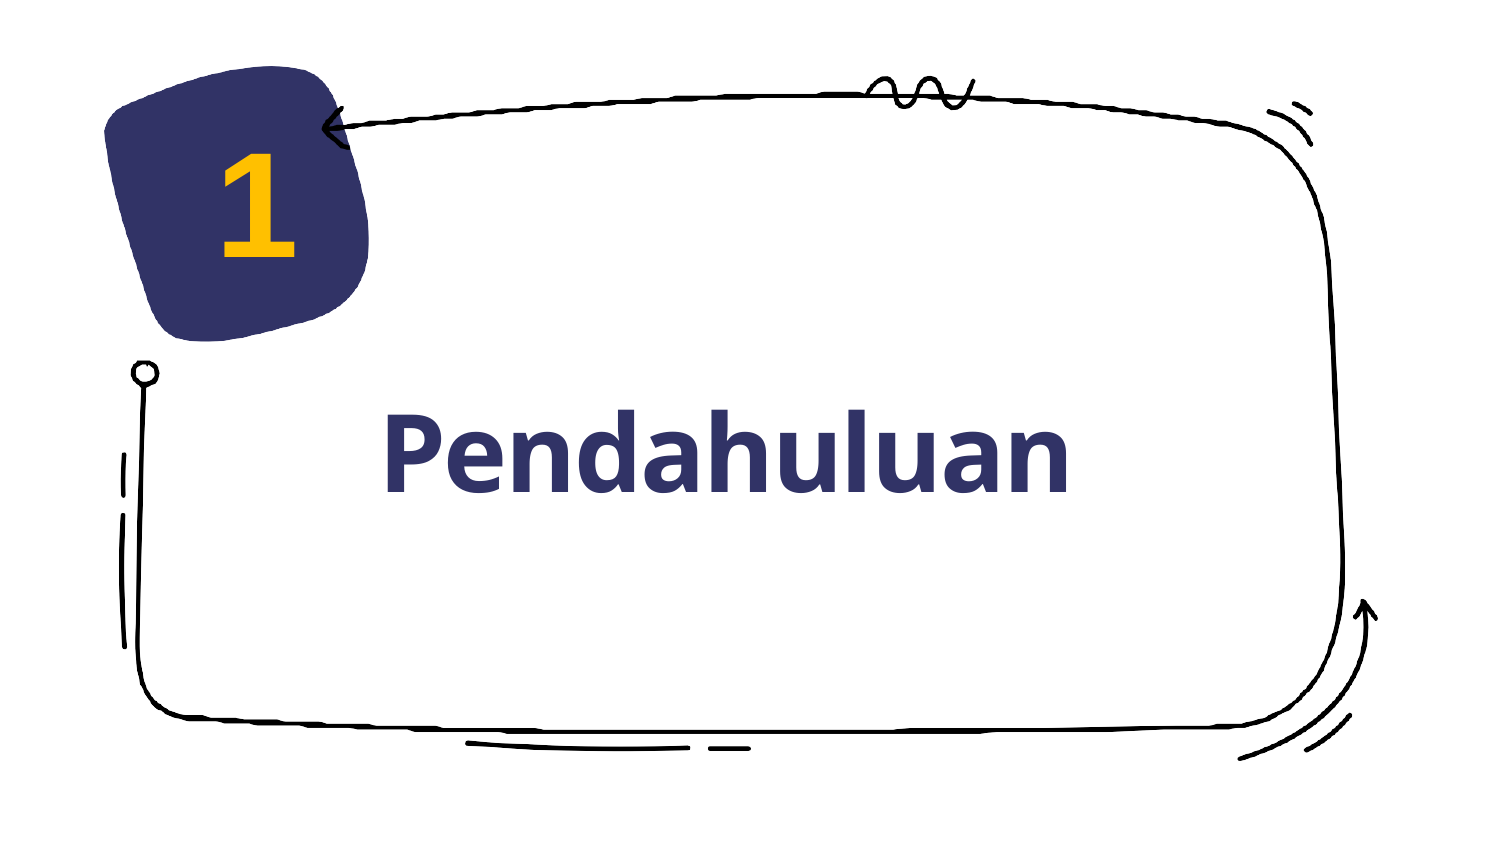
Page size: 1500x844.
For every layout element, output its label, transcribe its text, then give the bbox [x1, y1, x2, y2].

text_box Pendahuluan [376, 381, 1151, 514]
picture [104, 66, 1378, 761]
text_box 1 [212, 105, 258, 288]
